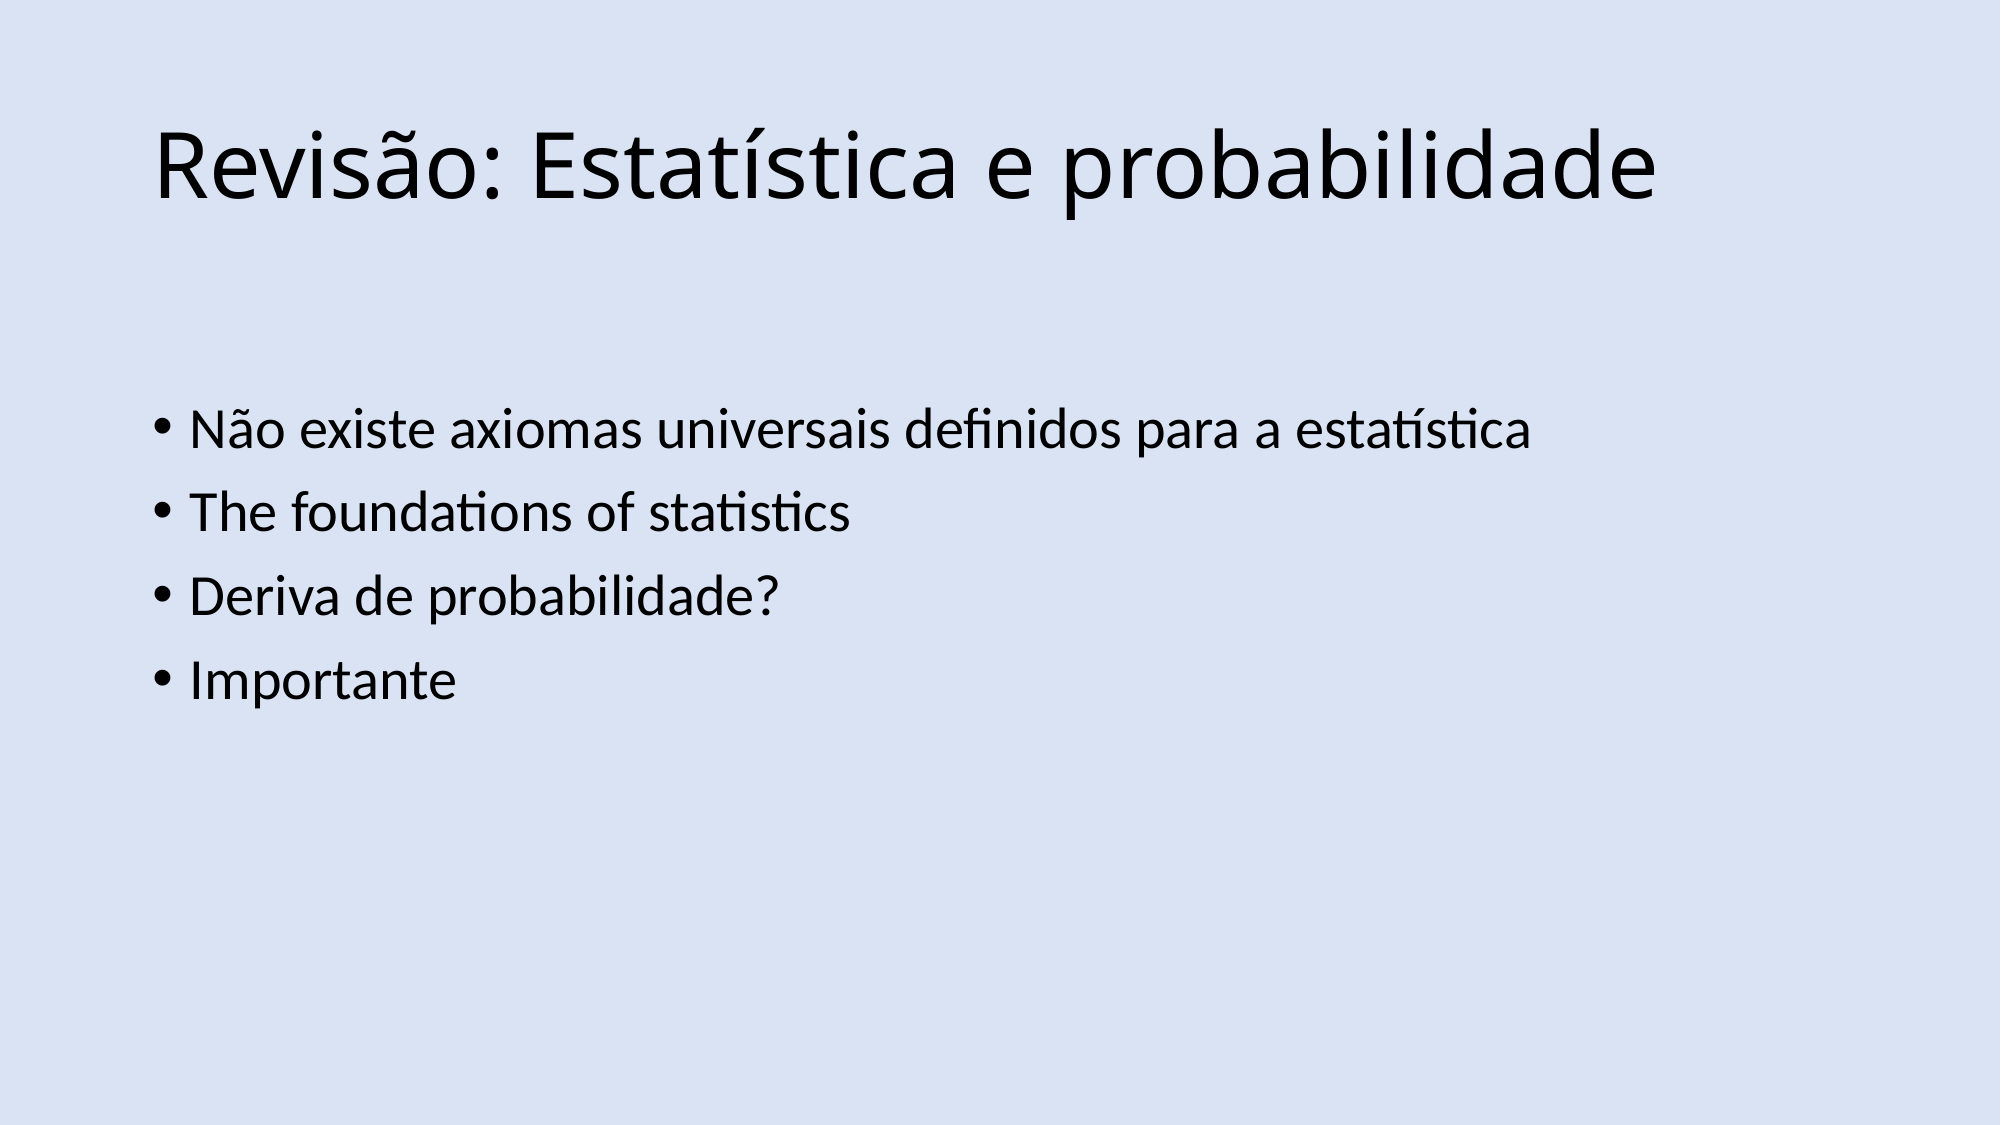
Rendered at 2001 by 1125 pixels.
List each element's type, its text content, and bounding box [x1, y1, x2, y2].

list Não existe axiomas universais definidos para a estatística The foundations of statistics Deriva de probabilidade? Importante [137, 299, 1863, 1014]
title Revisão: Estatística e probabilidade [137, 59, 1863, 278]
